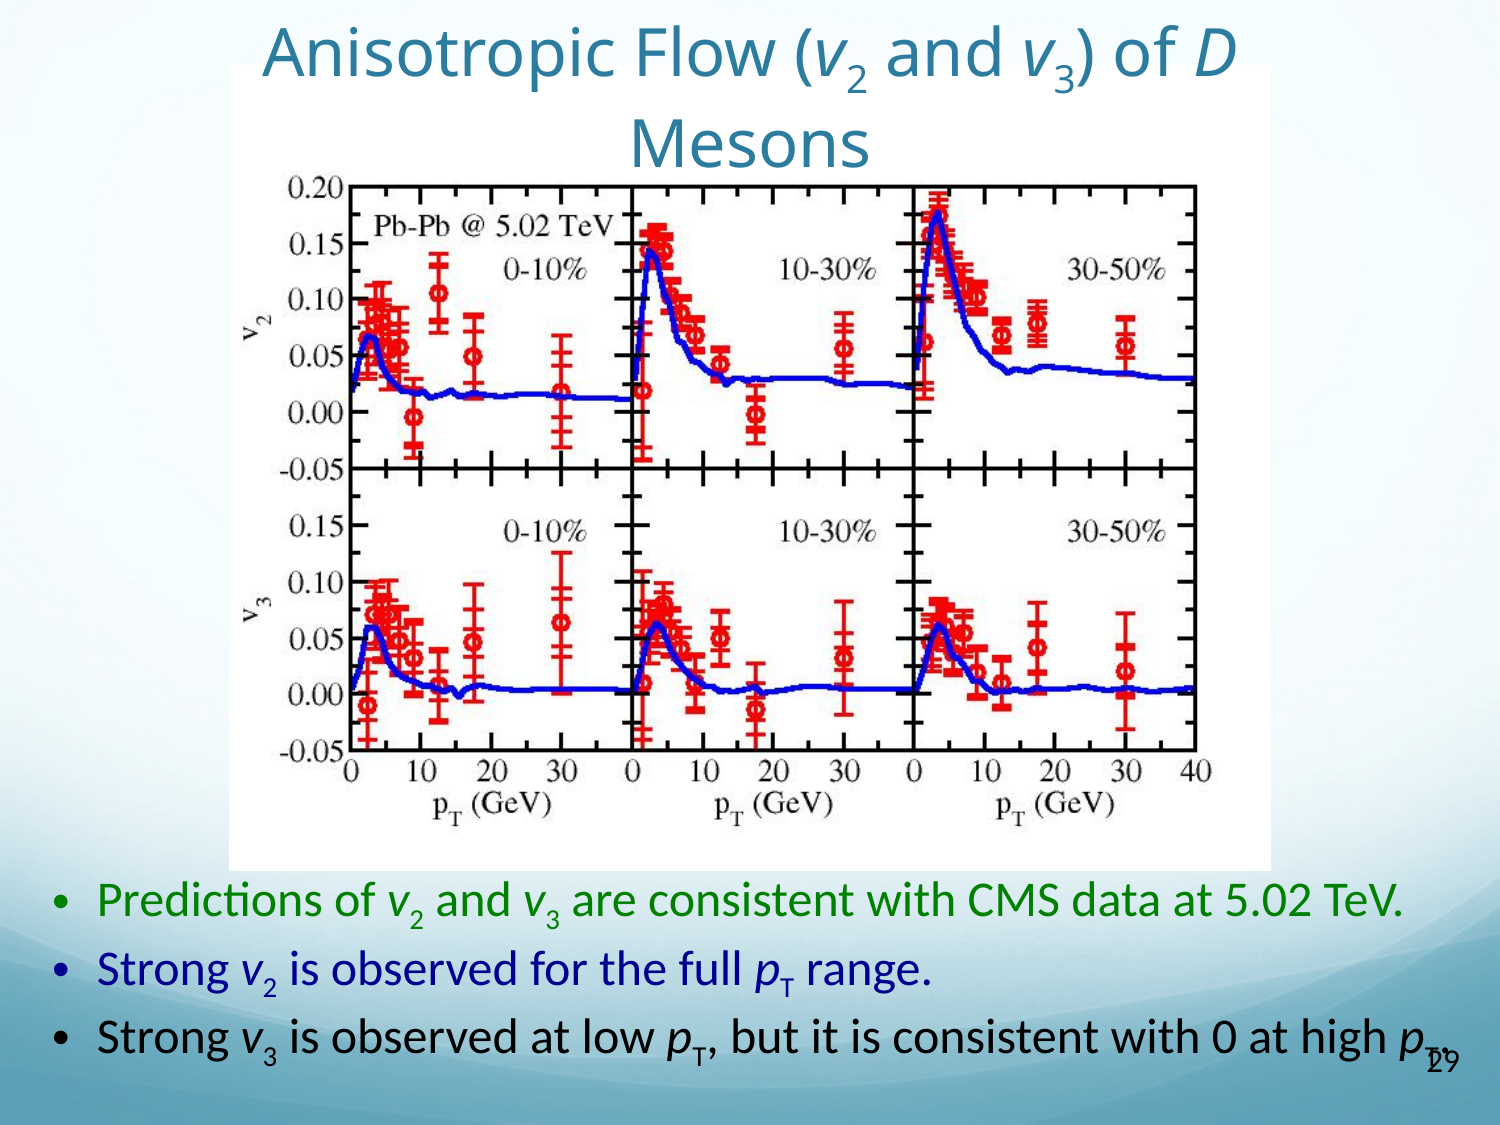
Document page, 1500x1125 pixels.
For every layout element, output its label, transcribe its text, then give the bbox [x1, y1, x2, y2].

picture [0, 0, 1500, 1125]
slide_number 28 [1312, 1029, 1475, 1090]
text_box Predictions of v2 and v3 are consistent with CMS data at 5.02 TeV. Strong v2 is observed for the full pT range. Strong v3 is observed at low pT, but it is consistent with 0 at high pT. [37, 859, 1500, 1080]
title Anisotropic Flow (v2 and v3) of D Mesons [146, 5, 1354, 189]
